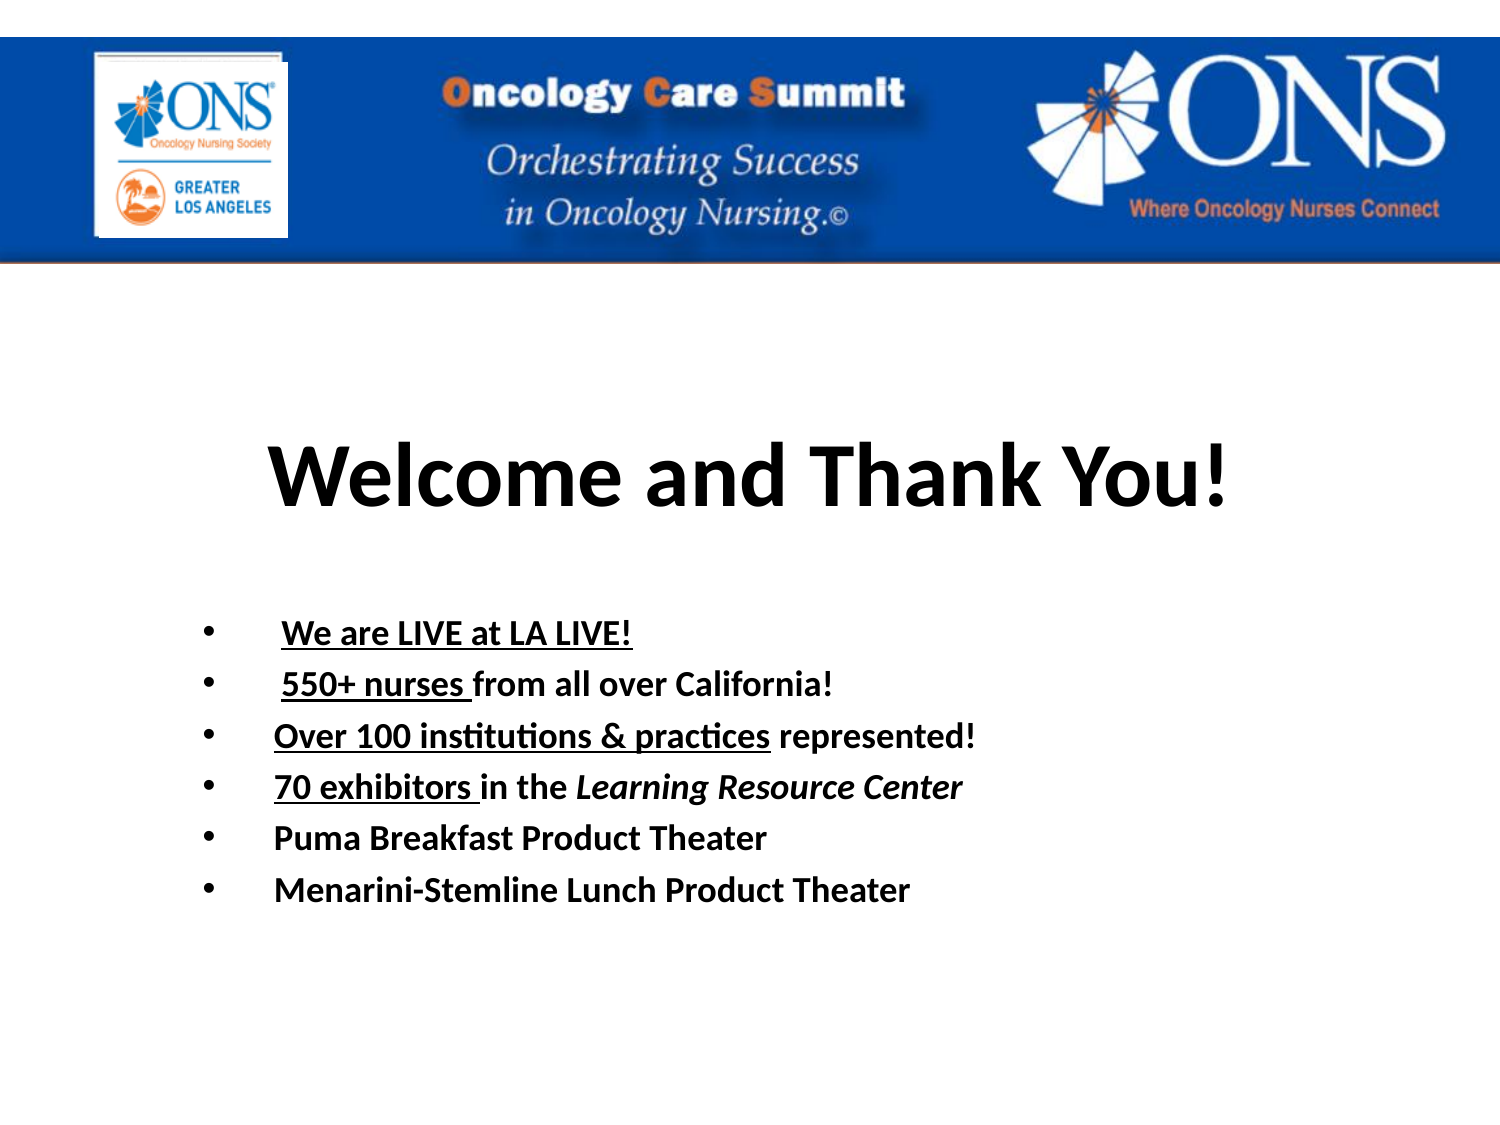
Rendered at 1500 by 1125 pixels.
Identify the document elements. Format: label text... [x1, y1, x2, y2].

picture [0, 37, 1500, 264]
subtitle We are LIVE at LA LIVE! 550+ nurses from all over California! Over 100 institutions & practices represented! 70 exhibitors in the Learning Resource Center Puma Breakfast Product Theater Menarini-Stemline Lunch Product Theater [187, 549, 1325, 925]
title Welcome and Thank You! [112, 349, 1388, 591]
